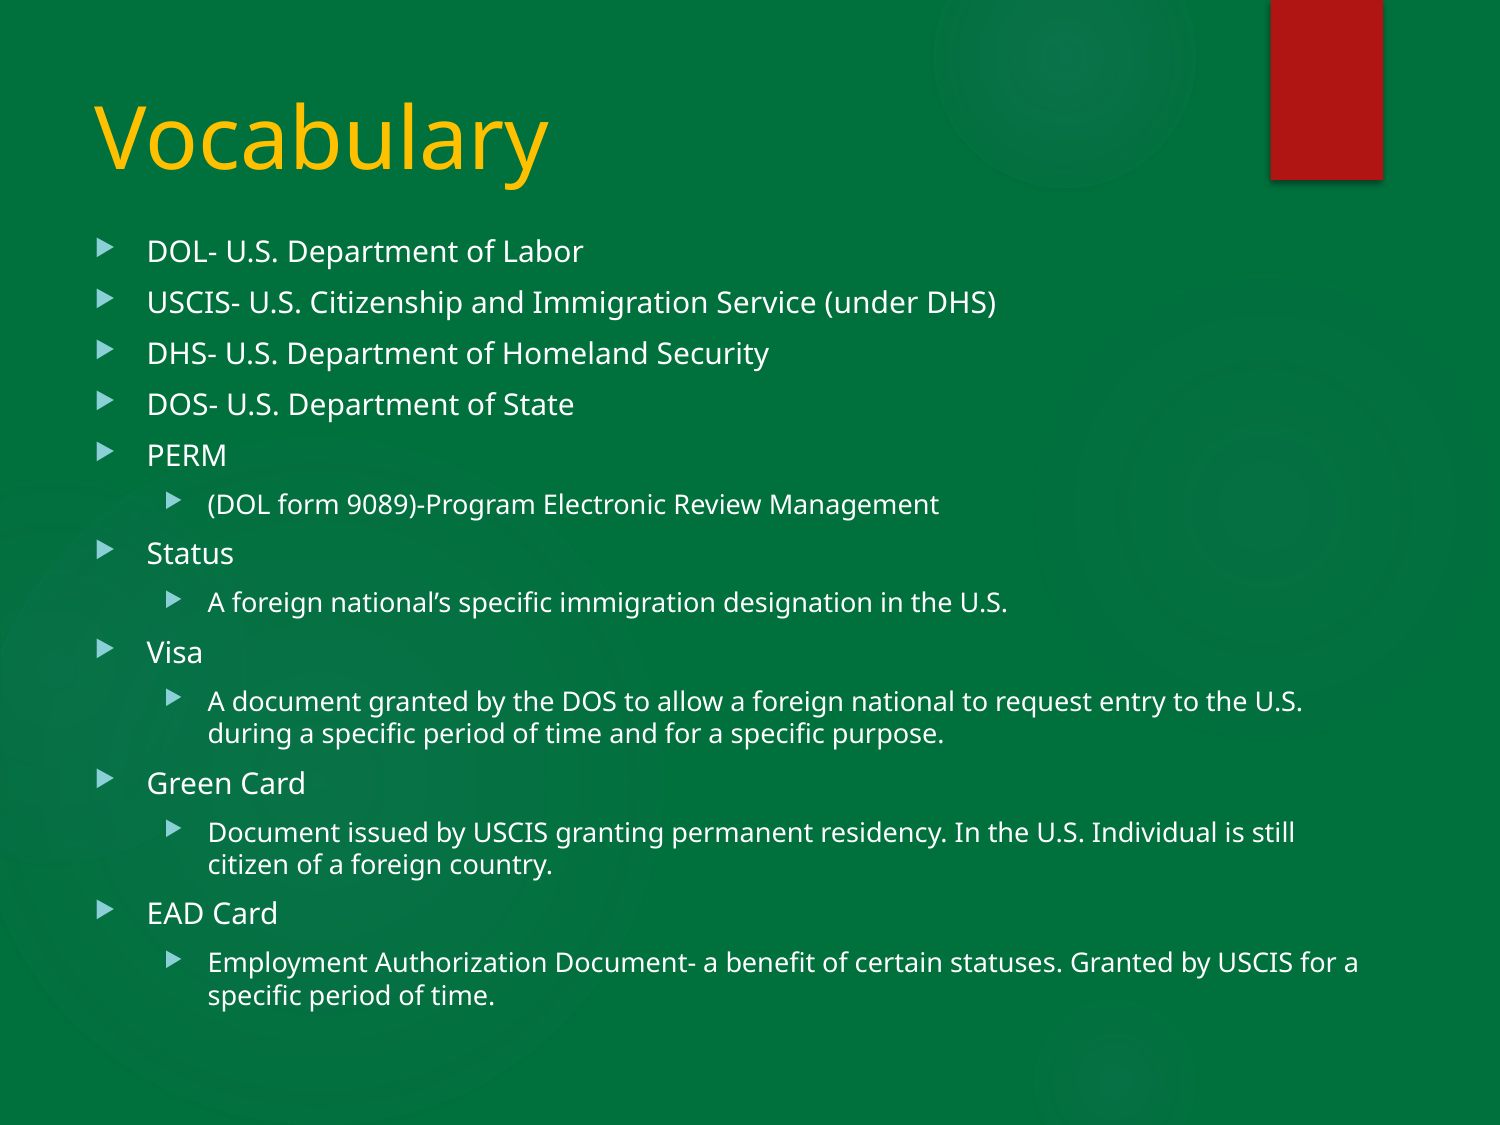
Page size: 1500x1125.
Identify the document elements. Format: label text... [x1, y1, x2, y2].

list DOL- U.S. Department of Labor USCIS- U.S. Citizenship and Immigration Service (under DHS) DHS- U.S. Department of Homeland Security DOS- U.S. Department of State PERM (DOL form 9089)-Program Electronic Review Management Status A foreign national’s specific immigration designation in the U.S. Visa A document granted by the DOS to allow a foreign national to request entry to the U.S. during a specific period of time and for a specific purpose. Green Card Document issued by USCIS granting permanent residency. In the U.S. Individual is still citizen of a foreign country. EAD Card Employment Authorization Document- a benefit of certain statuses. Granted by USCIS for a specific period of time. [79, 224, 1375, 1025]
title Vocabulary [79, 74, 1237, 224]
